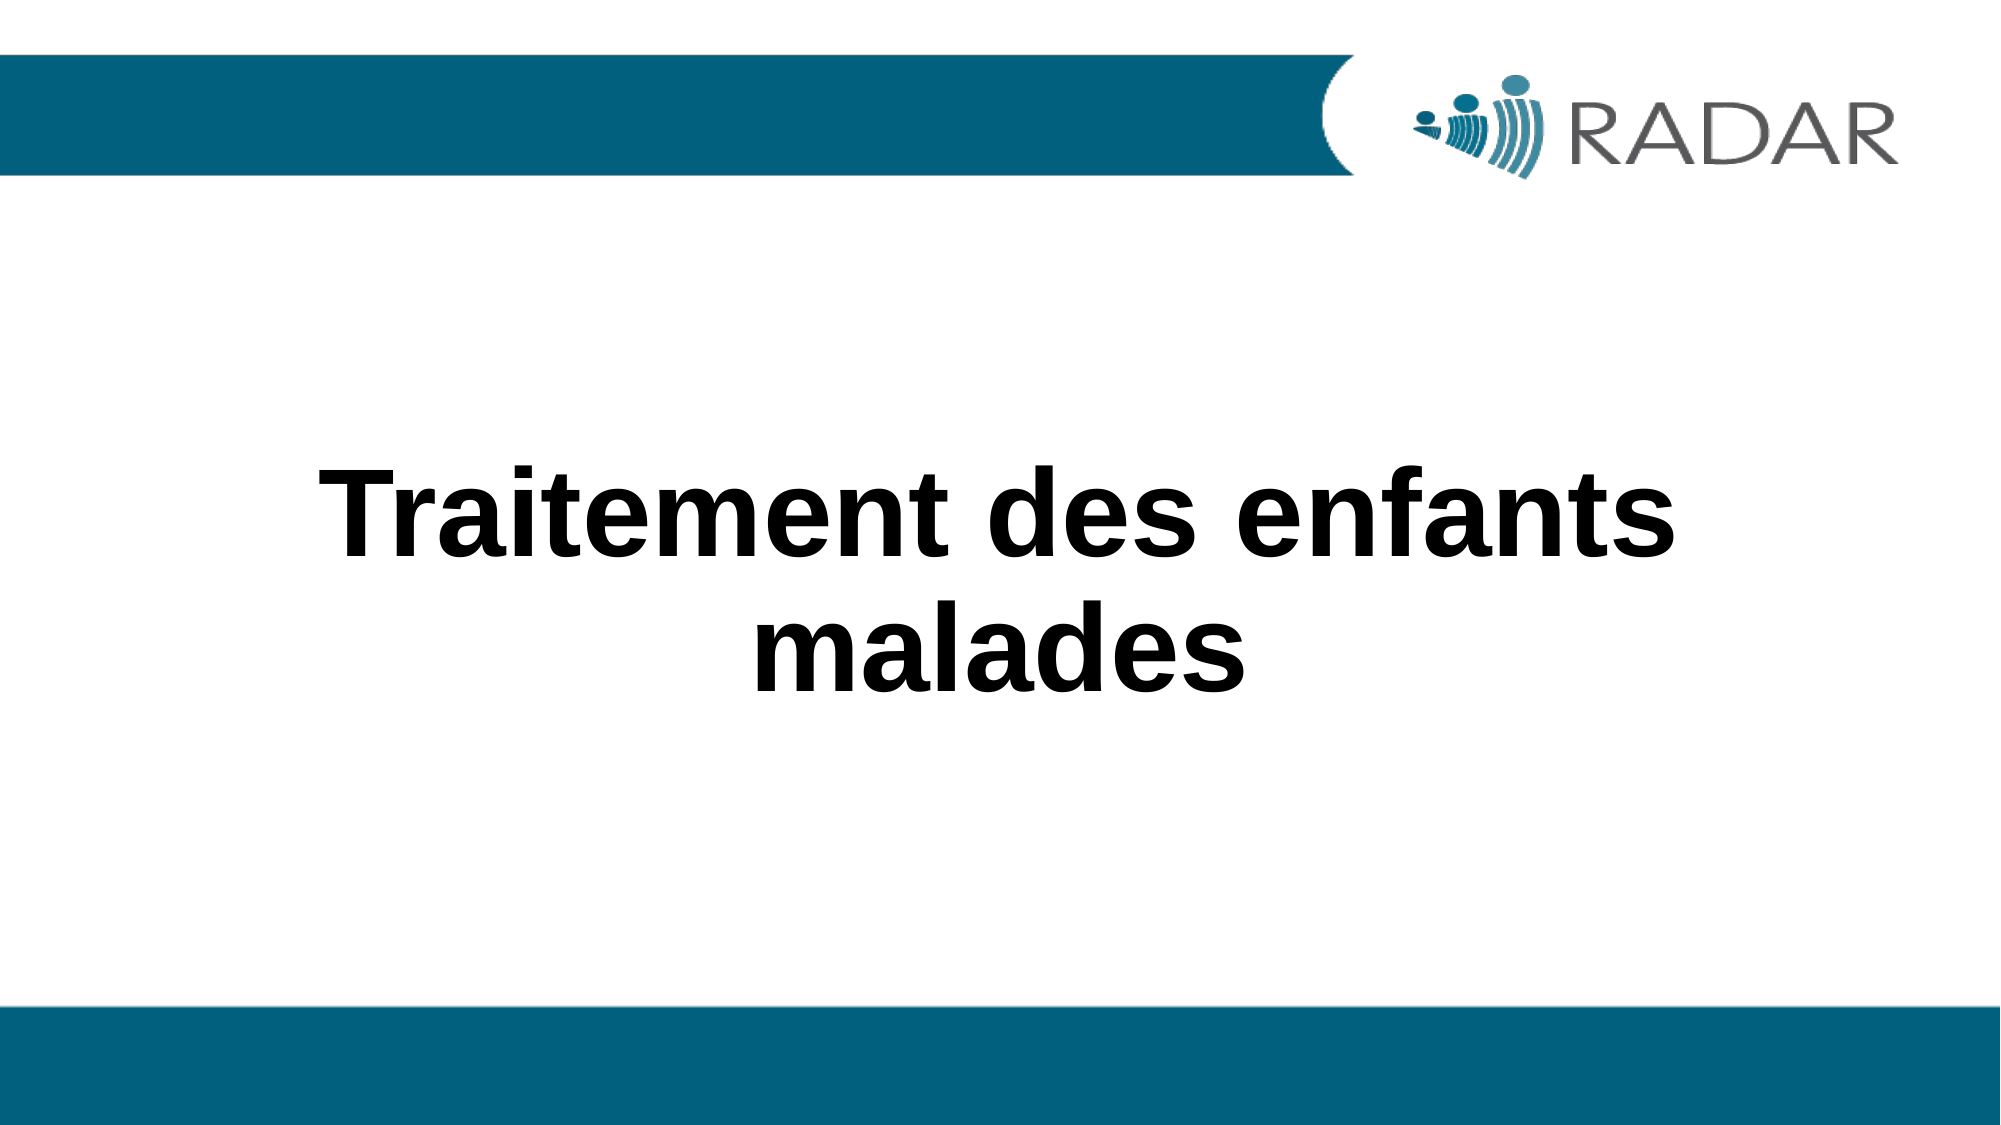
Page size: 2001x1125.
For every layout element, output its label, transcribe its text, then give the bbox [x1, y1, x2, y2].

title Traitement des enfants malades [249, 334, 1750, 726]
picture [0, 0, 2000, 1007]
